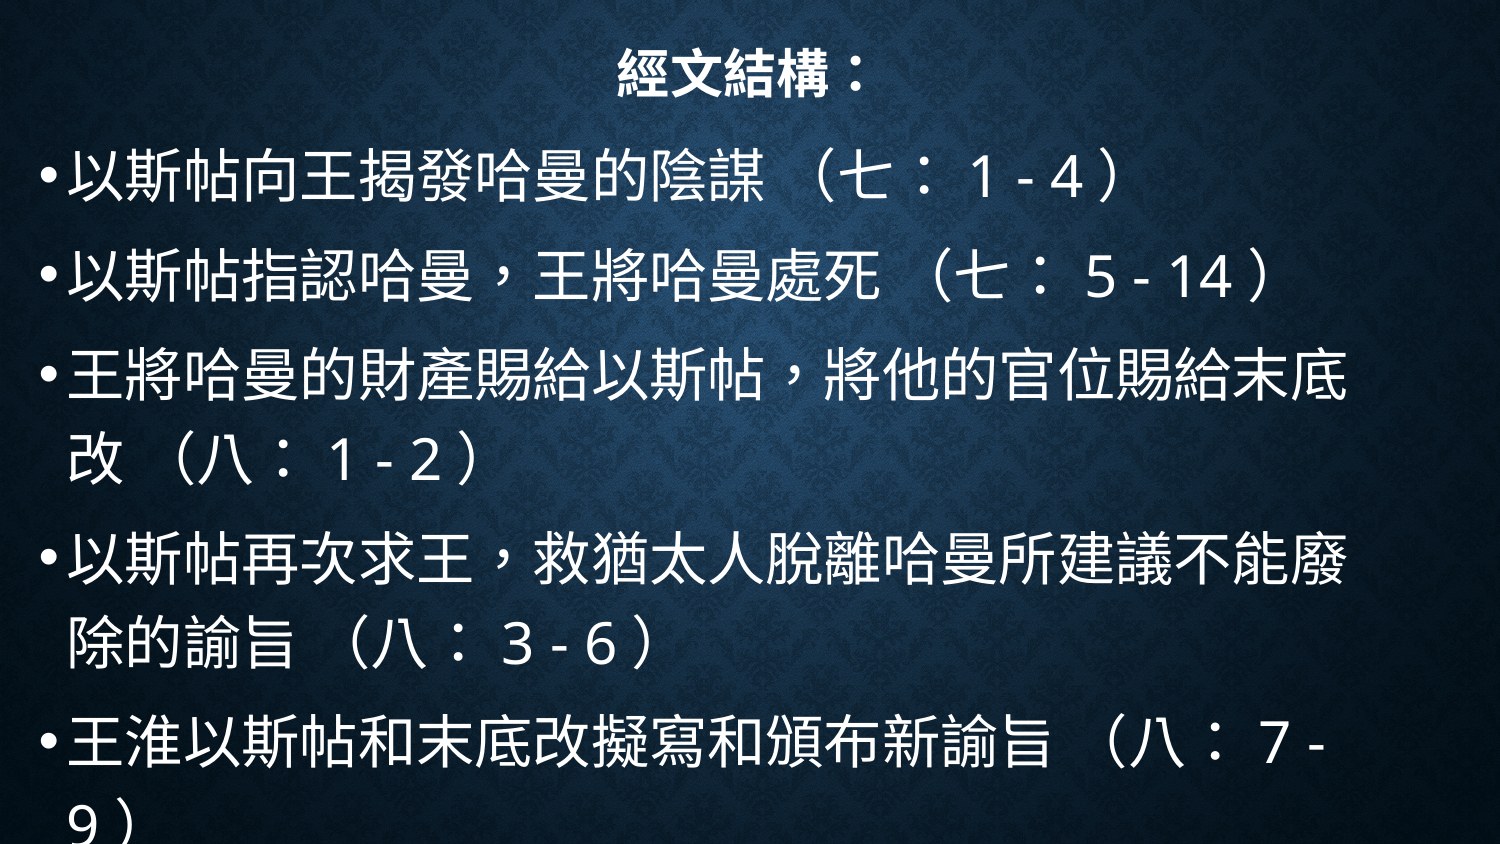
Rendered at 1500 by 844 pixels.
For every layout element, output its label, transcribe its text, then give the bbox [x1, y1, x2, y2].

list 以斯帖向王揭發哈曼的陰謀 （七：1 - 4） 以斯帖指認哈曼，王將哈曼處死 （七：5 - 14） 王將哈曼的財產賜給以斯帖，將他的官位賜給末底改 （八：1 - 2） 以斯帖再次求王，救猶太人脫離哈曼所建議不能廢除的諭旨 （八：3 - 6） 王淮以斯帖和末底改擬寫和頒布新諭旨 （八：7 - 9） [23, 117, 1415, 823]
title 經文結構： [113, 21, 1387, 117]
